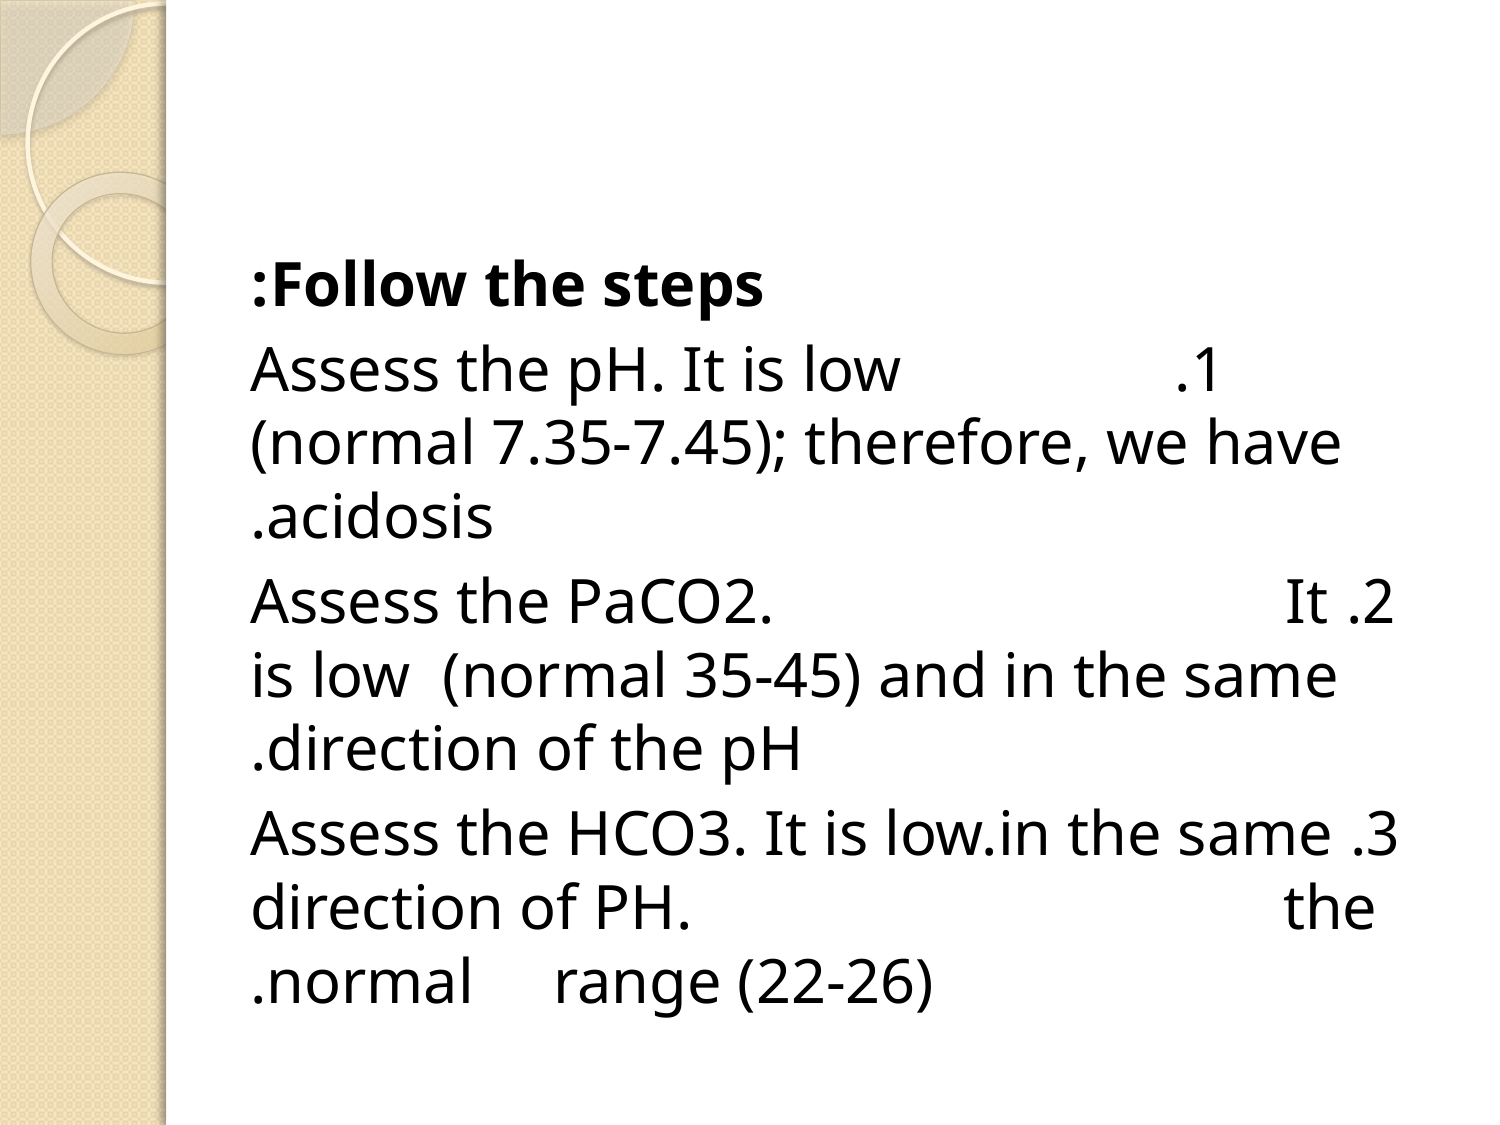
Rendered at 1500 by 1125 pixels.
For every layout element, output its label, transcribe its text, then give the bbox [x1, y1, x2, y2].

list Follow the steps: 1. Assess the pH. It is low (normal 7.35-7.45); therefore, we have acidosis. 2. Assess the PaCO2. It is low (normal 35-45) and in the same direction of the pH. 3. Assess the HCO3. It is low.in the same direction of PH. the normal range (22-26). [235, 237, 1466, 1025]
